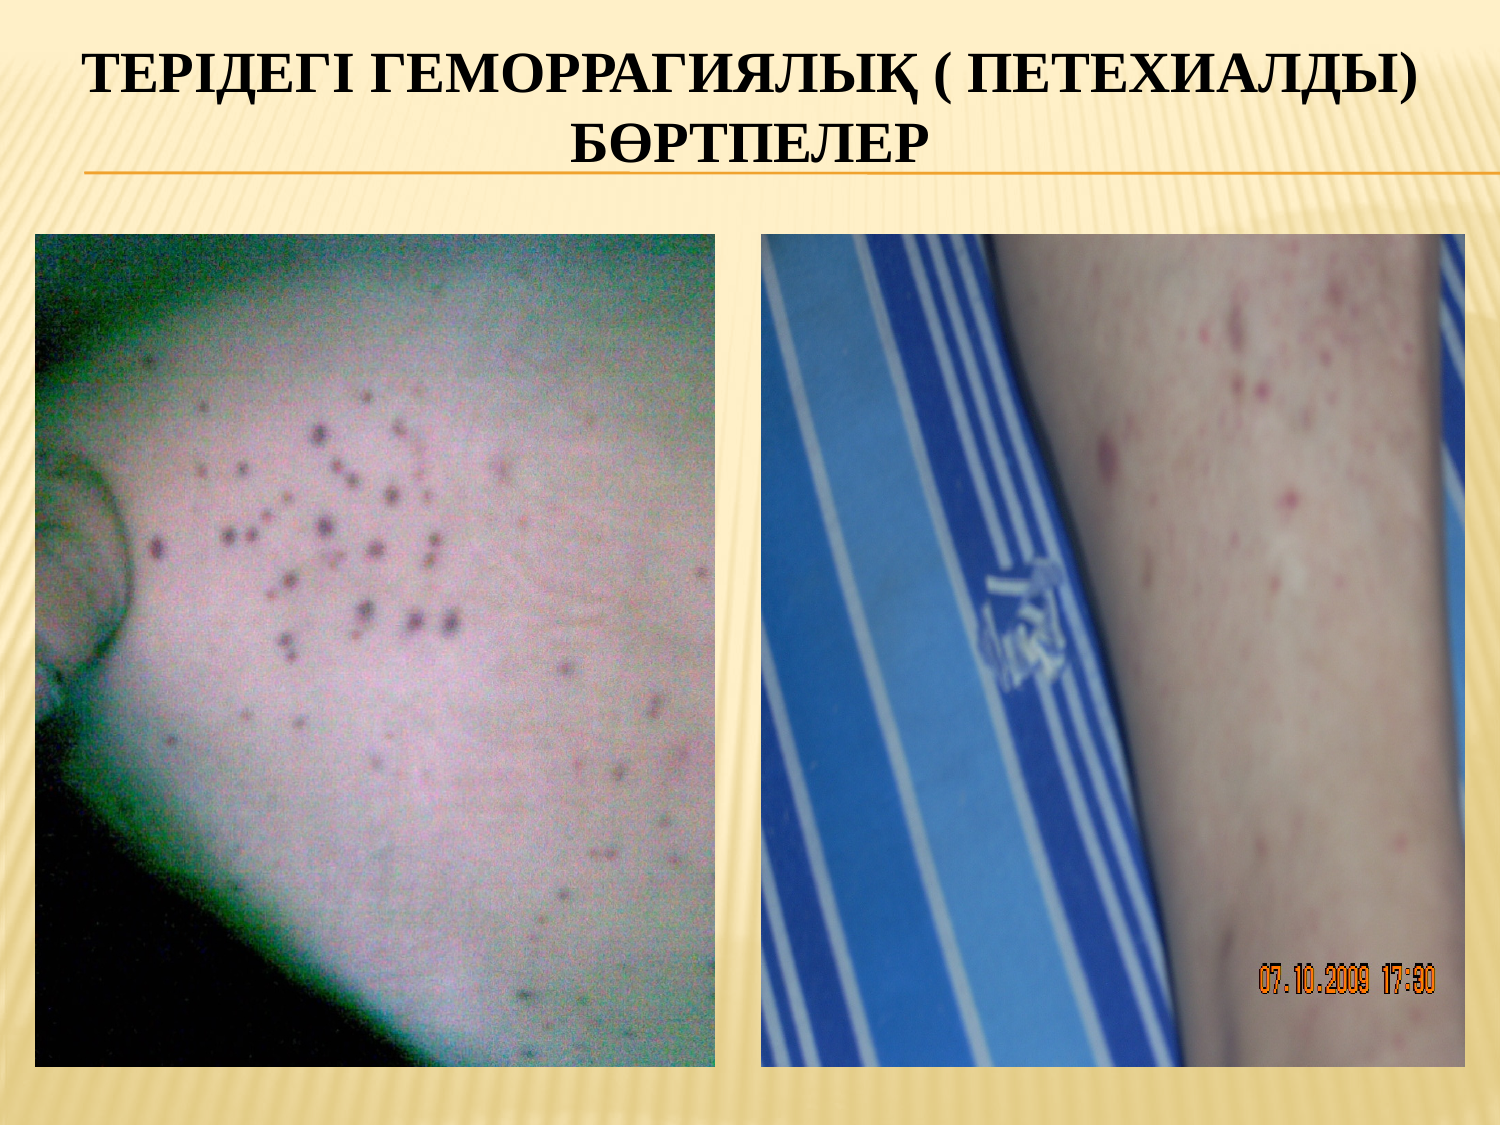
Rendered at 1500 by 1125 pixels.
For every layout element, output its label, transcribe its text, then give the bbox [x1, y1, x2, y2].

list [34, 234, 716, 1067]
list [761, 234, 1466, 1067]
title Терідегі геморрагиялық ( петехиалды) бөртпелер [11, 35, 1489, 174]
